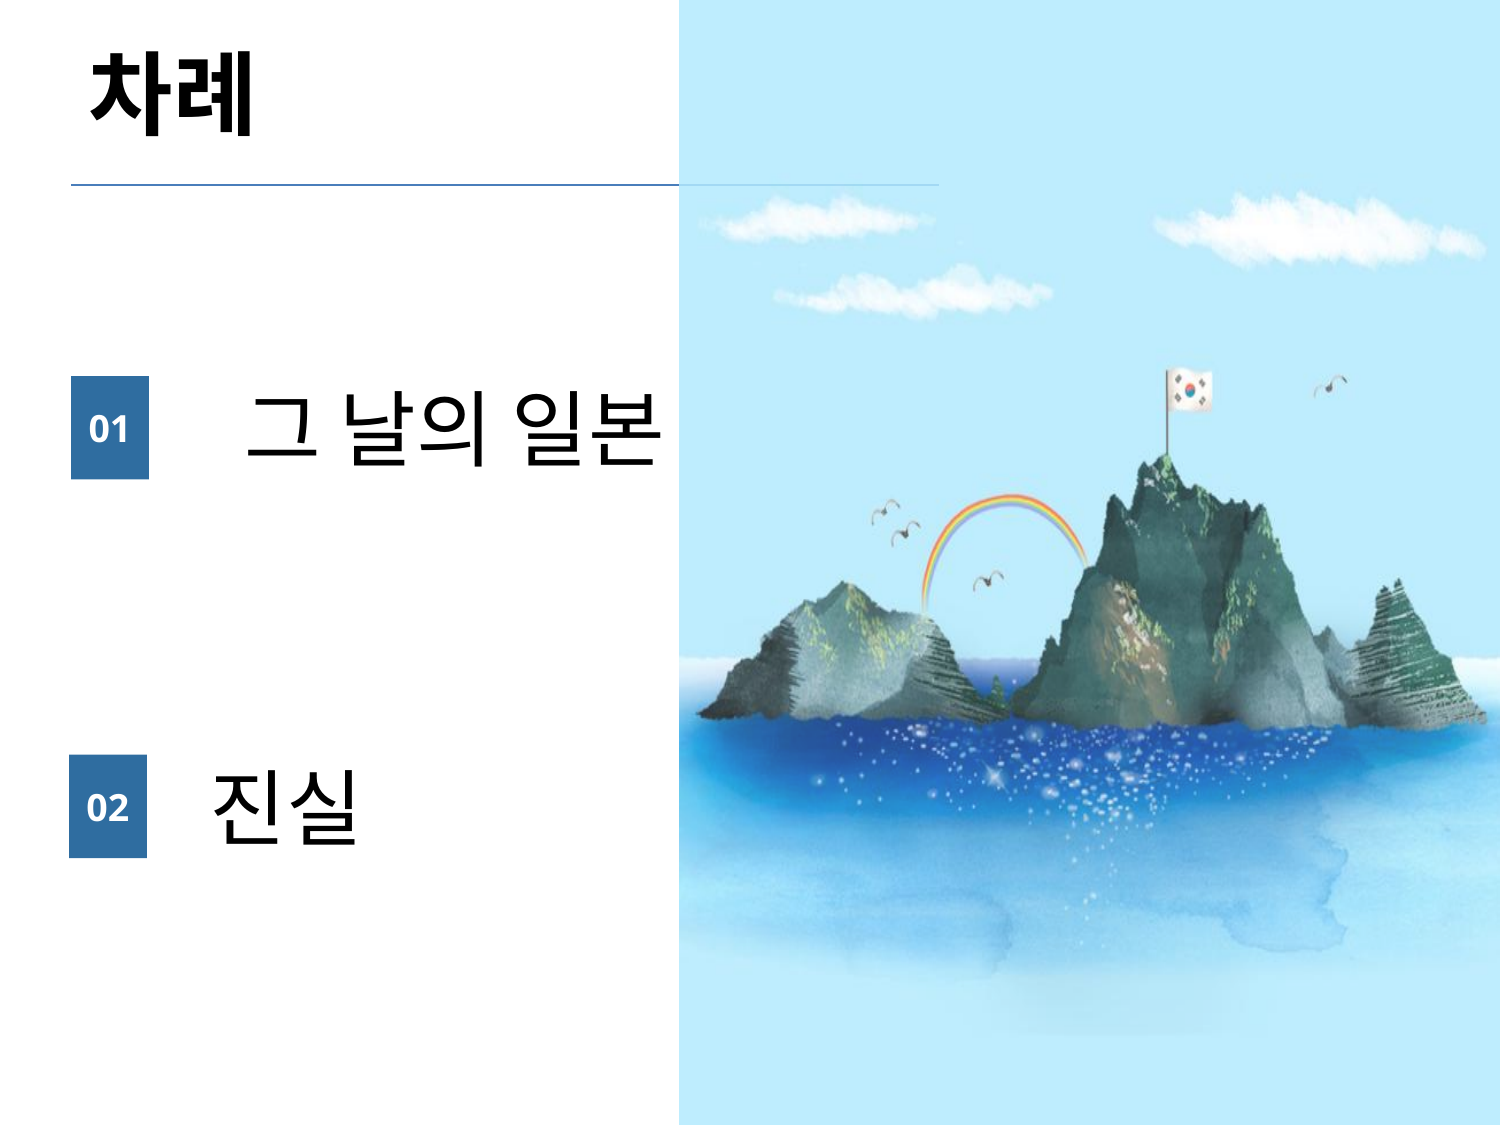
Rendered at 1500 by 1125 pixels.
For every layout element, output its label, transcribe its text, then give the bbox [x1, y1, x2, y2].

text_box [70, 369, 673, 487]
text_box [69, 748, 387, 865]
text_box 차례 [73, 29, 274, 155]
picture [678, 0, 1500, 1125]
